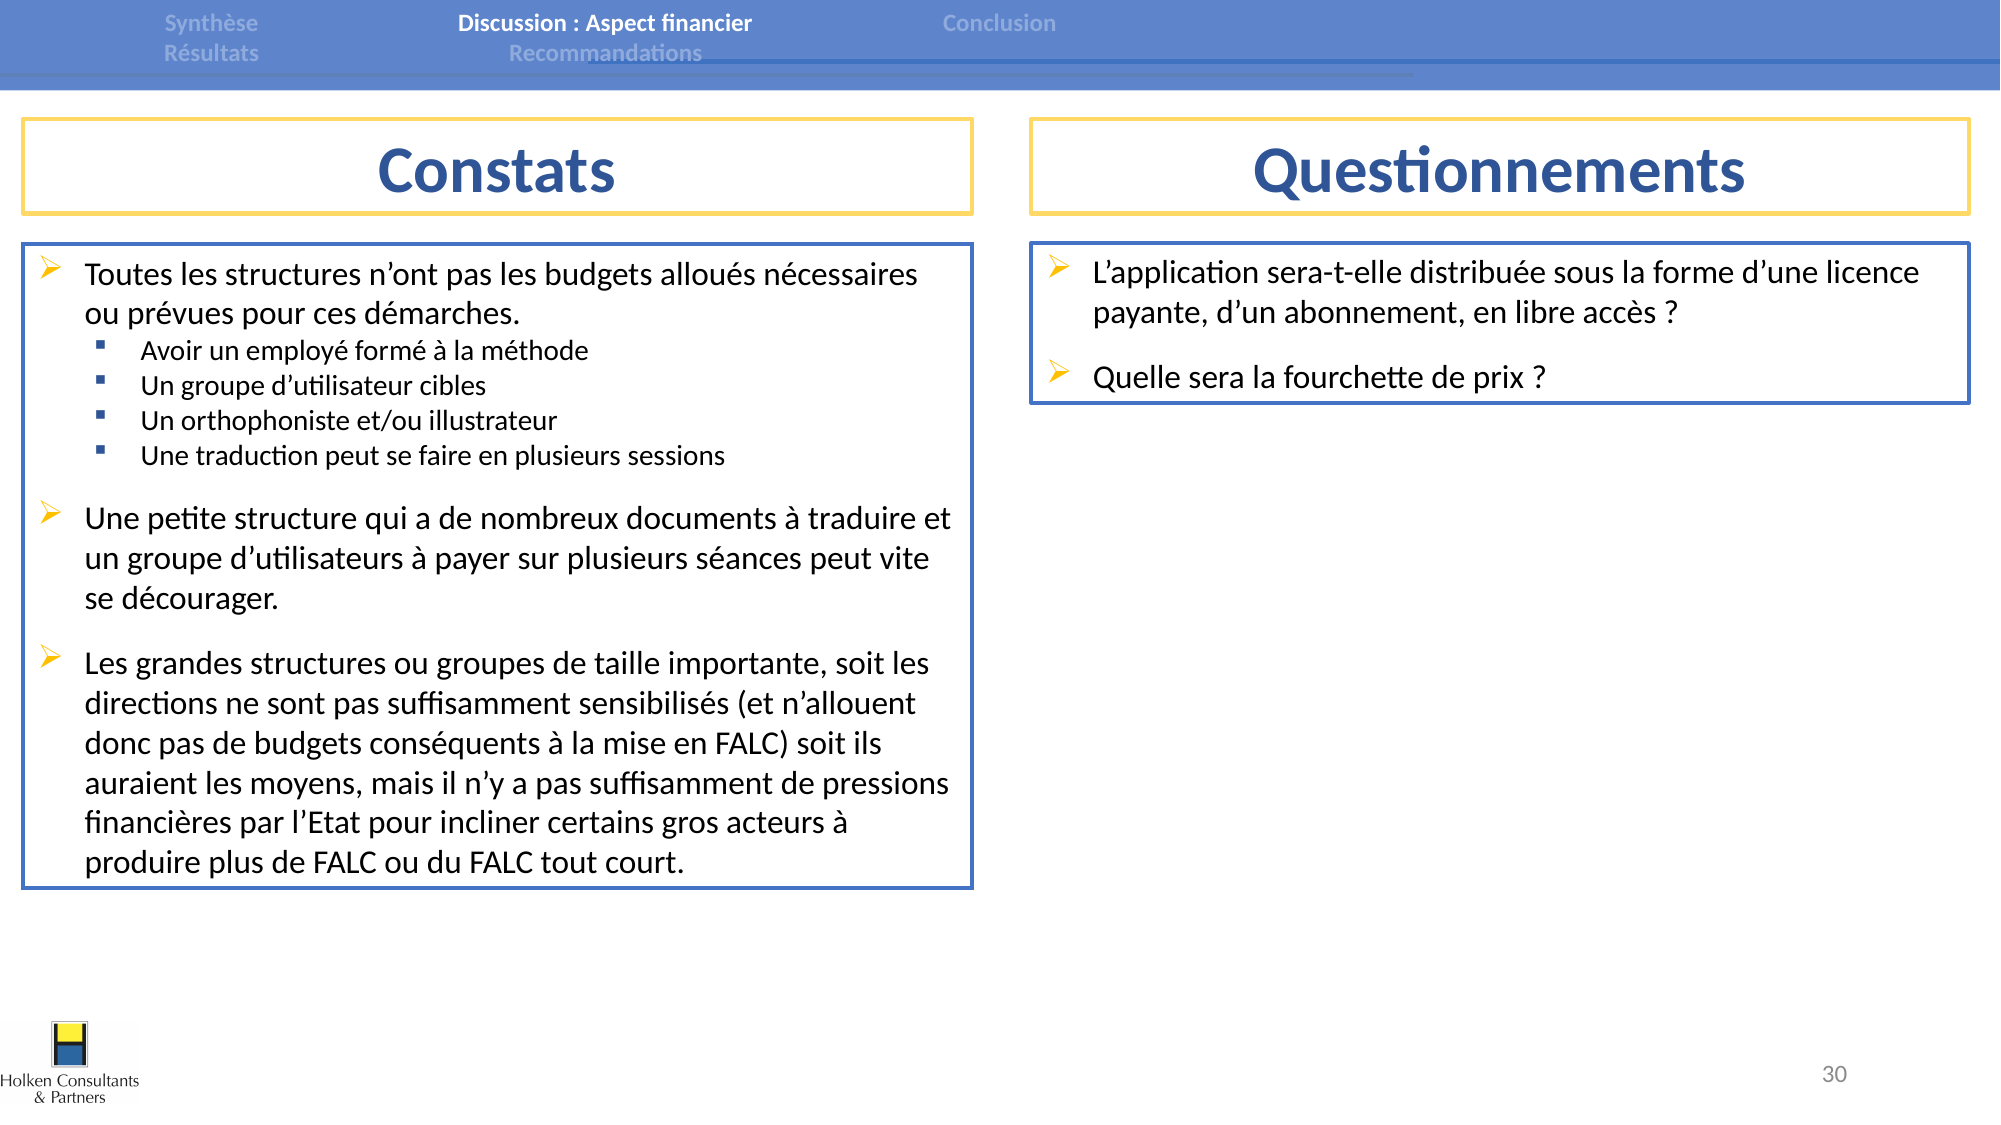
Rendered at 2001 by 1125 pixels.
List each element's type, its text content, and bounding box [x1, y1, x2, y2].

text_box Questionnements [1031, 118, 1969, 214]
picture [1, 1021, 139, 1103]
text_box Constats [22, 118, 972, 214]
text_box Synthèse Résultats Discussion : Aspect financier Recommandations Conclusion [0, 0, 2000, 91]
text_box Toutes les structures n’ont pas les budgets alloués nécessaires ou prévues pour ces démarches. Avoir un employé formé à la méthode Un groupe d’utilisateur cibles Un orthophoniste et/ou illustrateur Une traduction peut se faire en plusieurs sessions Une petite structure qui a de nombreux documents à traduire et un groupe d’utilisateurs à payer sur plusieurs séances peut vite se décourager. Les grandes structures ou groupes de taille importante, soit les directions ne sont pas suffisamment sensibilisés (et n’allouent donc pas de budgets conséquents à la mise en FALC) soit ils auraient les moyens, mais il n’y a pas suffisamment de pressions financières par l’Etat pour incliner certains gros acteurs à produire plus de FALC ou du FALC tout court. [22, 243, 973, 889]
slide_number 30 [1412, 1042, 1863, 1103]
text_box L’application sera-t-elle distribuée sous la forme d’une licence payante, d’un abonnement, en libre accès ? Quelle sera la fourchette de prix ? [1031, 243, 1969, 403]
